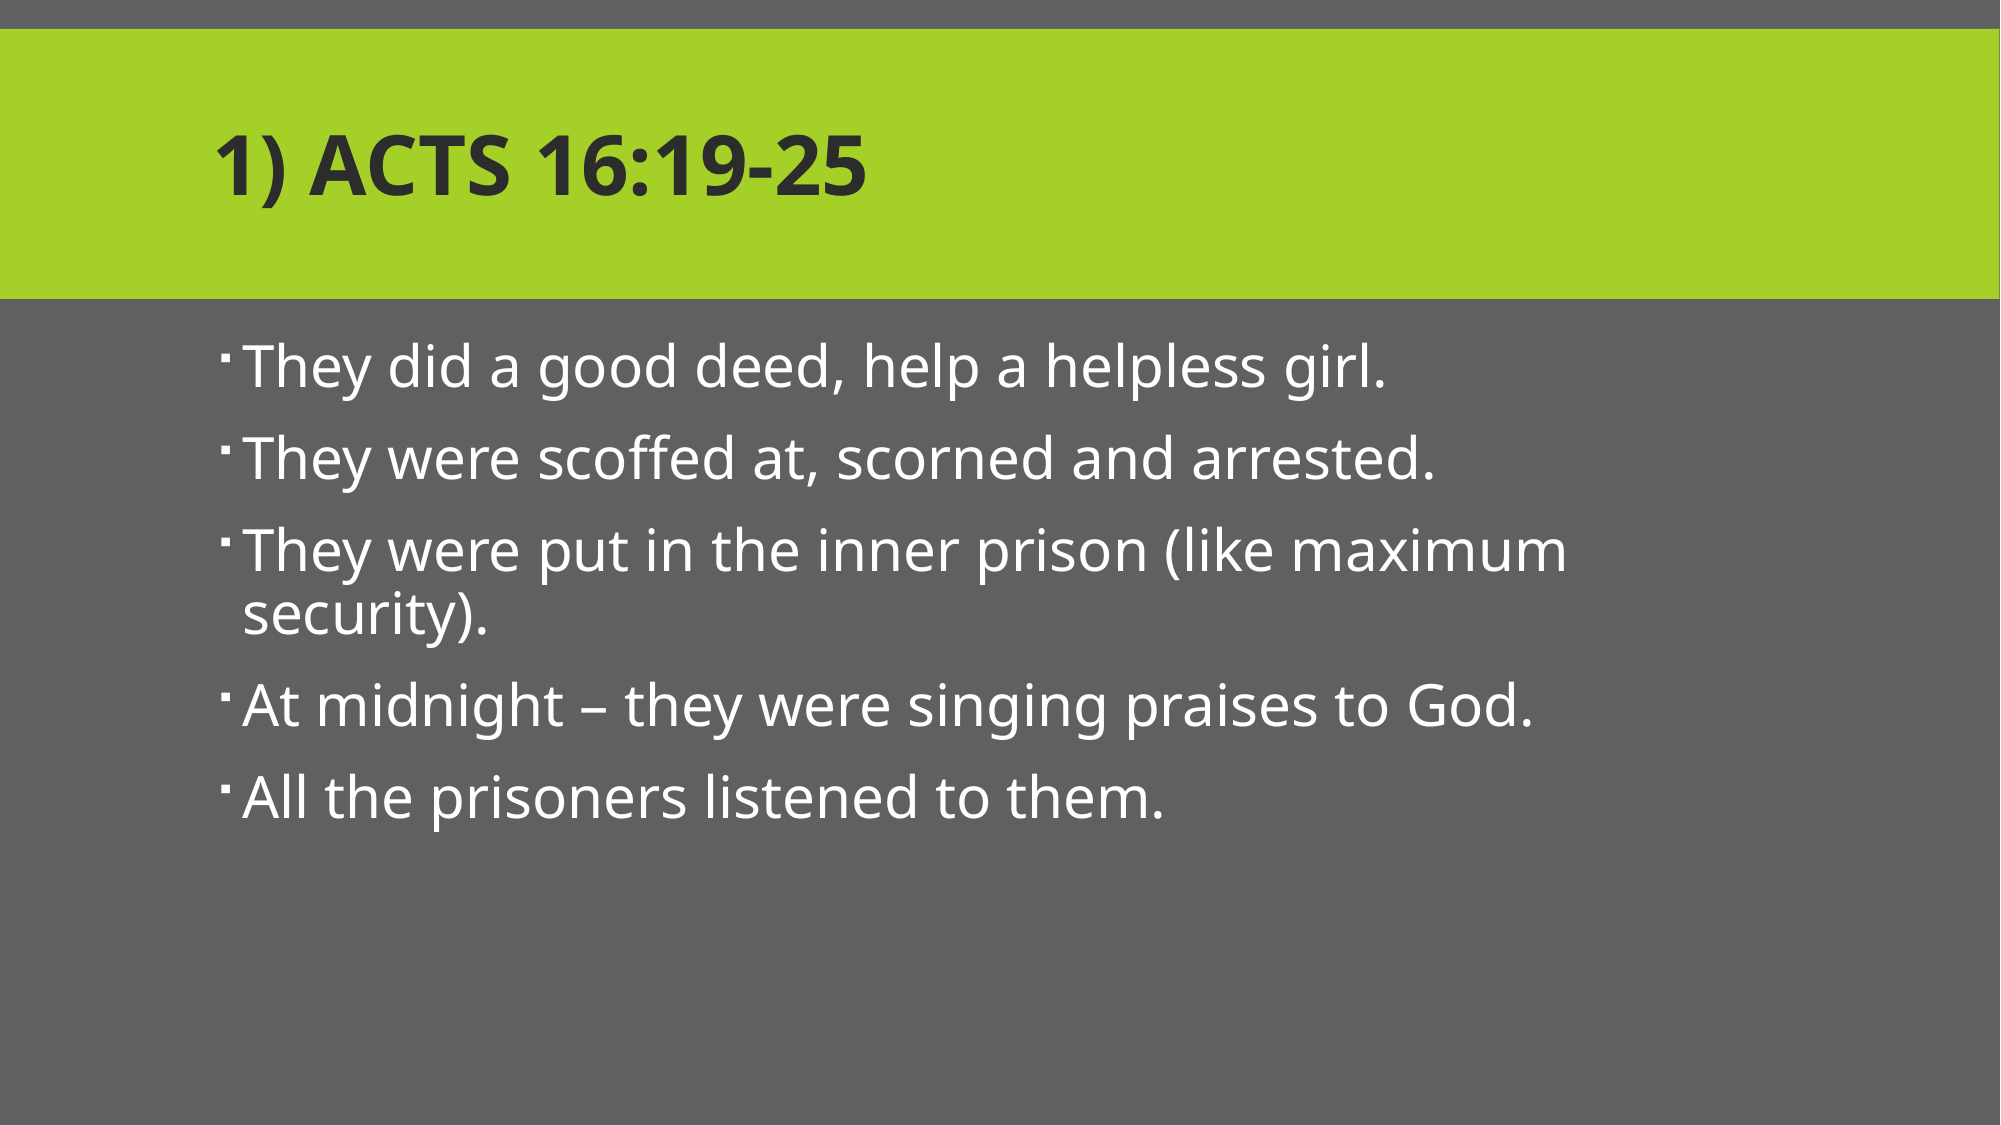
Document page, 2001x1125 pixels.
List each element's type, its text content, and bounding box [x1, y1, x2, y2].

list They did a good deed, help a helpless girl. They were scoffed at, scorned and arrested. They were put in the inner prison (like maximum security). At midnight – they were singing praises to God. All the prisoners listened to them. [197, 329, 1803, 1020]
title 1) Acts 16:19-25 [197, 46, 1803, 295]
